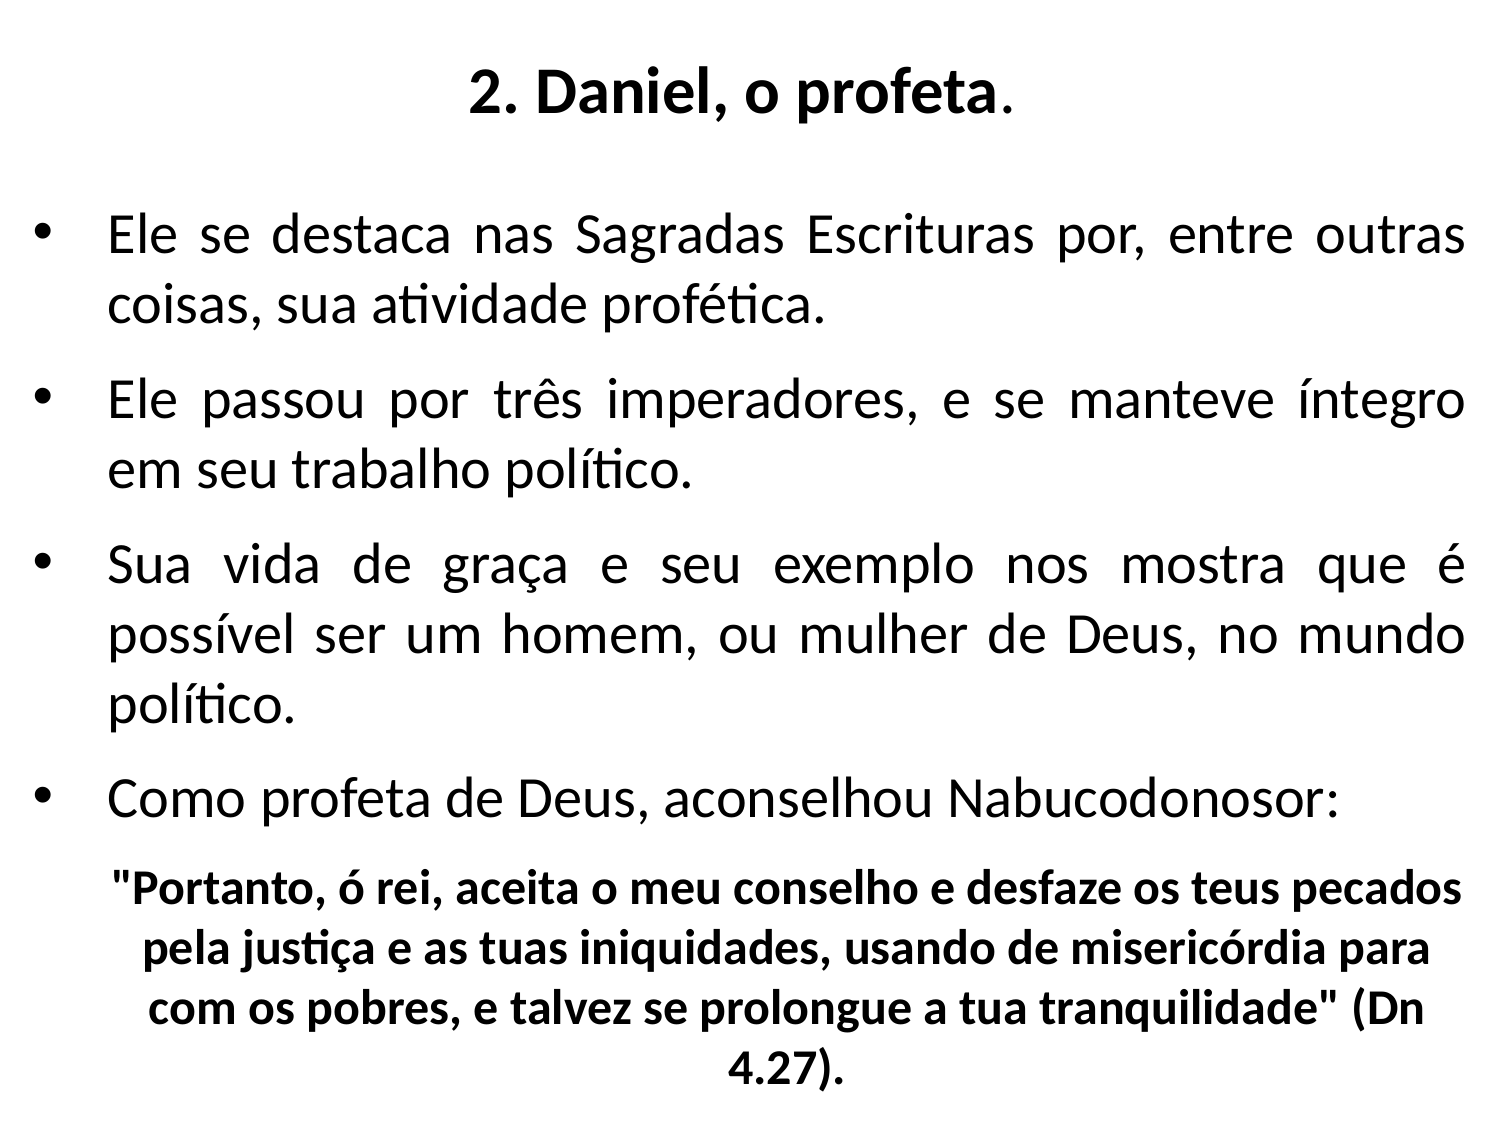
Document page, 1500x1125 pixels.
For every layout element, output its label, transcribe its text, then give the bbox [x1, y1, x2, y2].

title 2. Daniel, o profeta. [0, 0, 1500, 173]
subtitle Ele se destaca nas Sagradas Escrituras por, entre outras coisas, sua atividade profética. Ele passou por três imperadores, e se manteve íntegro em seu trabalho político. Sua vida de graça e seu exemplo nos mostra que é possível ser um homem, ou mulher de Deus, no mundo político. Como profeta de Deus, aconselhou Nabucodonosor: "Portanto, ó rei, aceita o meu conselho e desfaze os teus pecados pela justiça e as tuas iniquidades, usando de misericórdia para com os pobres, e talvez se prolongue a tua tranquilidade" (Dn 4.27). [17, 172, 1483, 1118]
